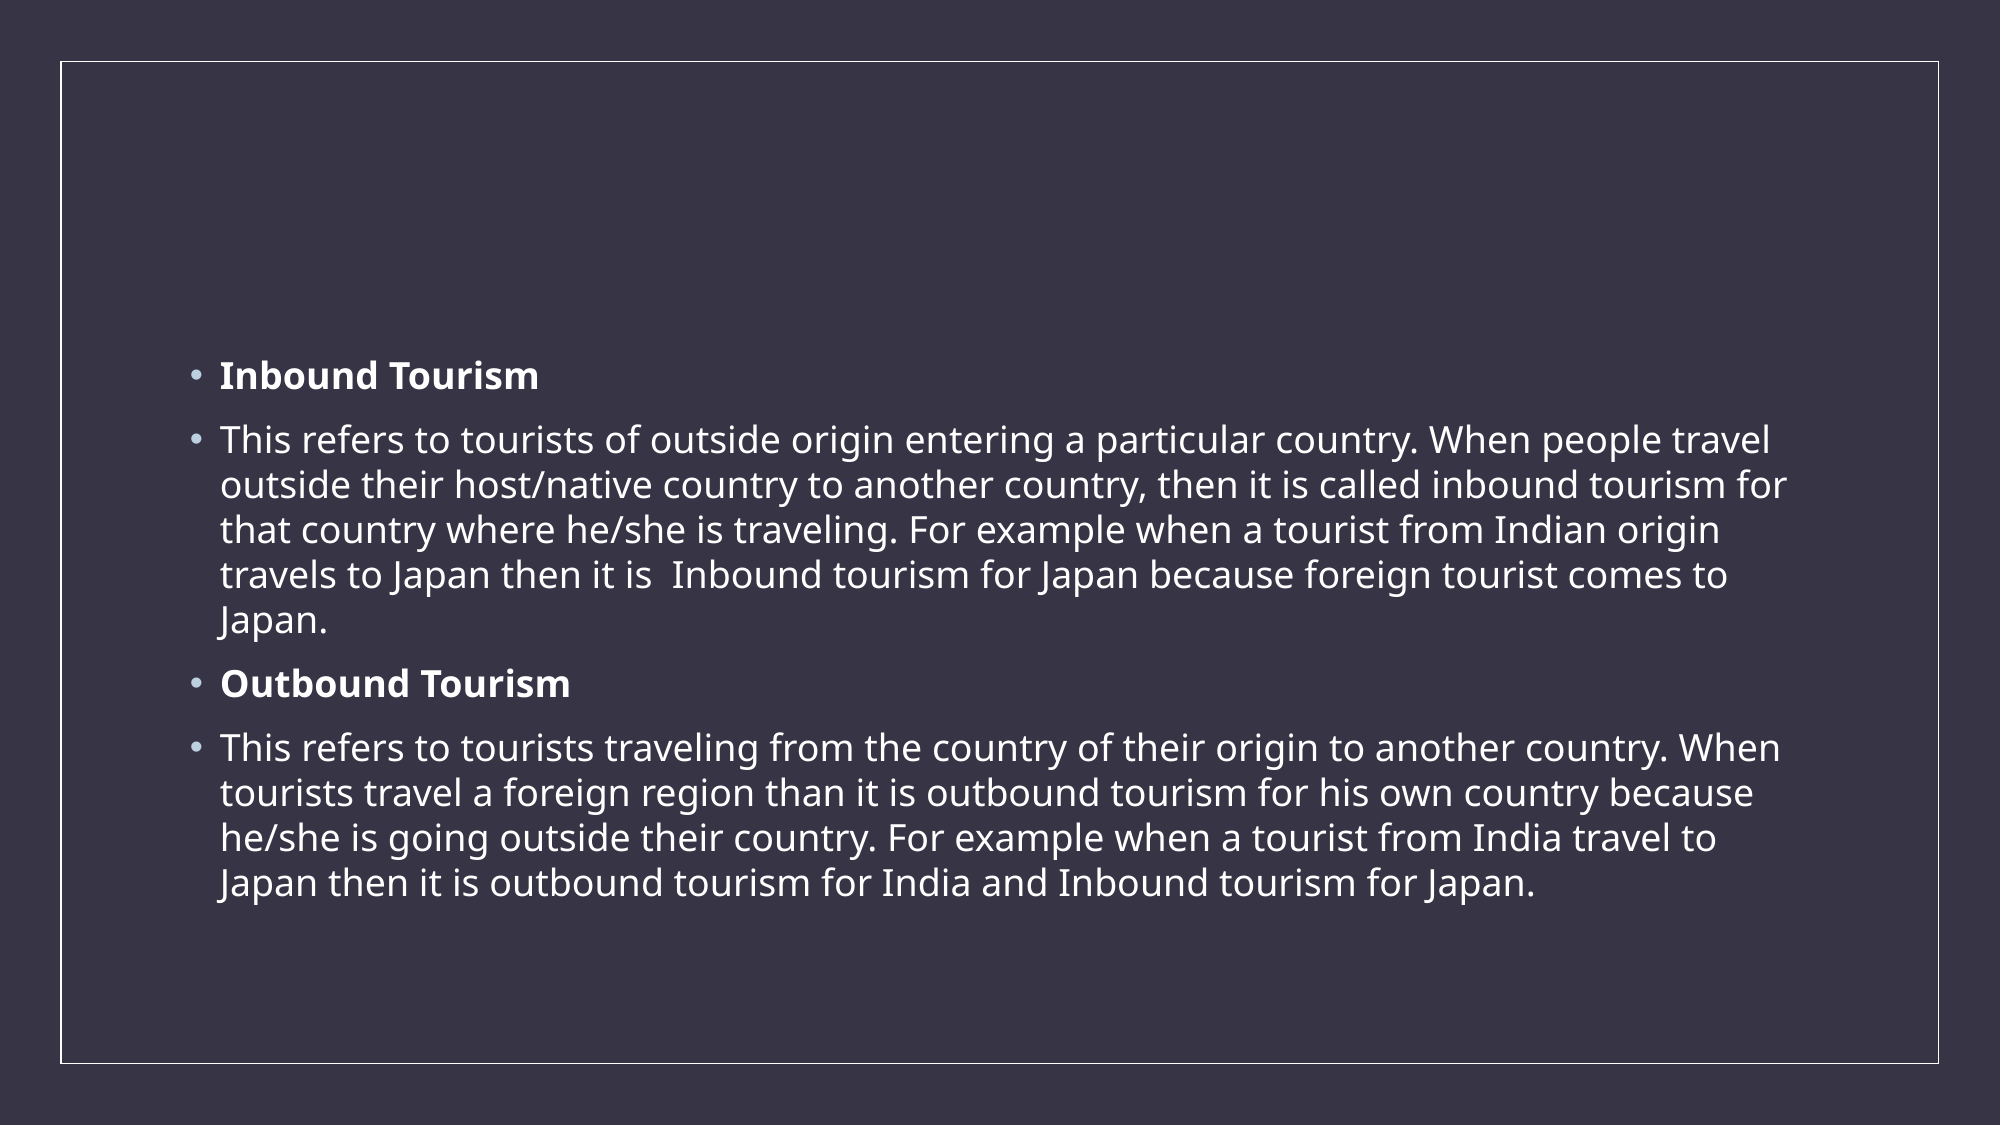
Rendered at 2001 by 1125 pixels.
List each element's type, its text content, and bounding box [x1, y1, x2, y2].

list Inbound Tourism This refers to tourists of outside origin entering a particular country. When people travel outside their host/native country to another country, then it is called inbound tourism for that country where he/she is traveling. For example when a tourist from Indian origin travels to Japan then it is Inbound tourism for Japan because foreign tourist comes to Japan. Outbound Tourism This refers to tourists traveling from the country of their origin to another country. When tourists travel a foreign region than it is outbound tourism for his own country because he/she is going outside their country. For example when a tourist from India travel to Japan then it is outbound tourism for India and Inbound tourism for Japan. [174, 345, 1825, 990]
